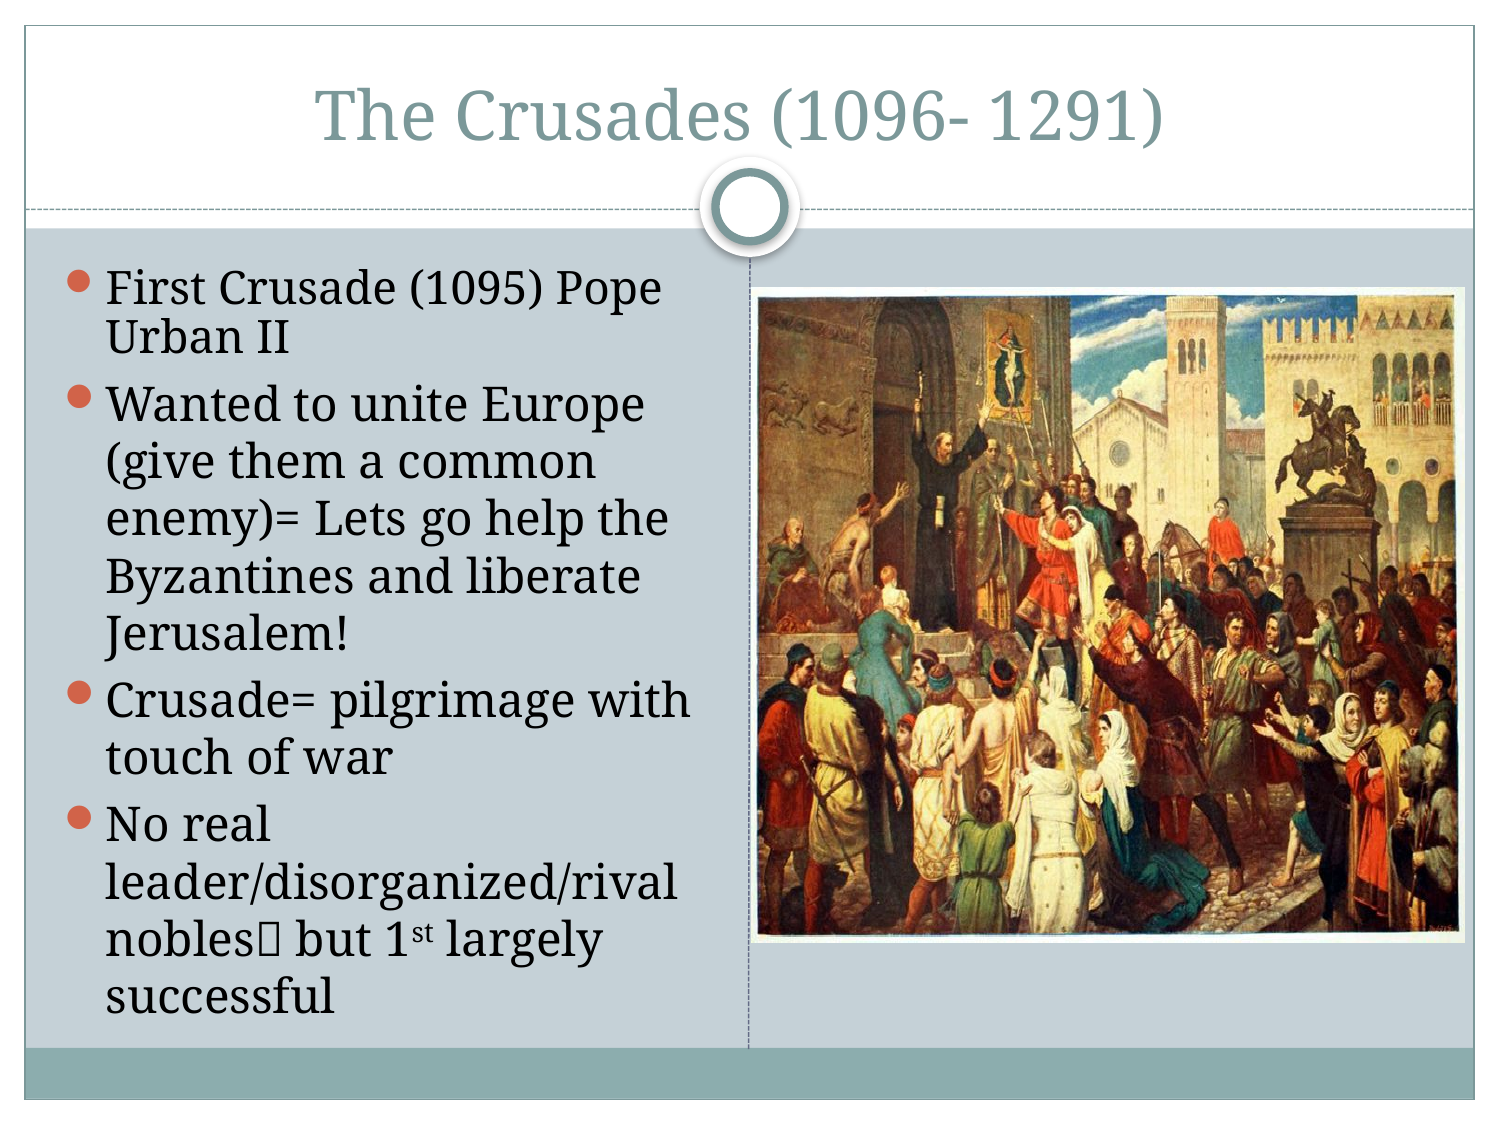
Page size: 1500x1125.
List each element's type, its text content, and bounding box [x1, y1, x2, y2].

list First Crusade (1095) Pope Urban II Wanted to unite Europe (give them a common enemy)= Lets go help the Byzantines and liberate Jerusalem! Crusade= pilgrimage with touch of war No real leader/disorganized/rival nobles but 1st largely successful [49, 257, 738, 1038]
picture [751, 287, 1465, 944]
title The Crusades (1096- 1291) [49, 37, 1450, 162]
